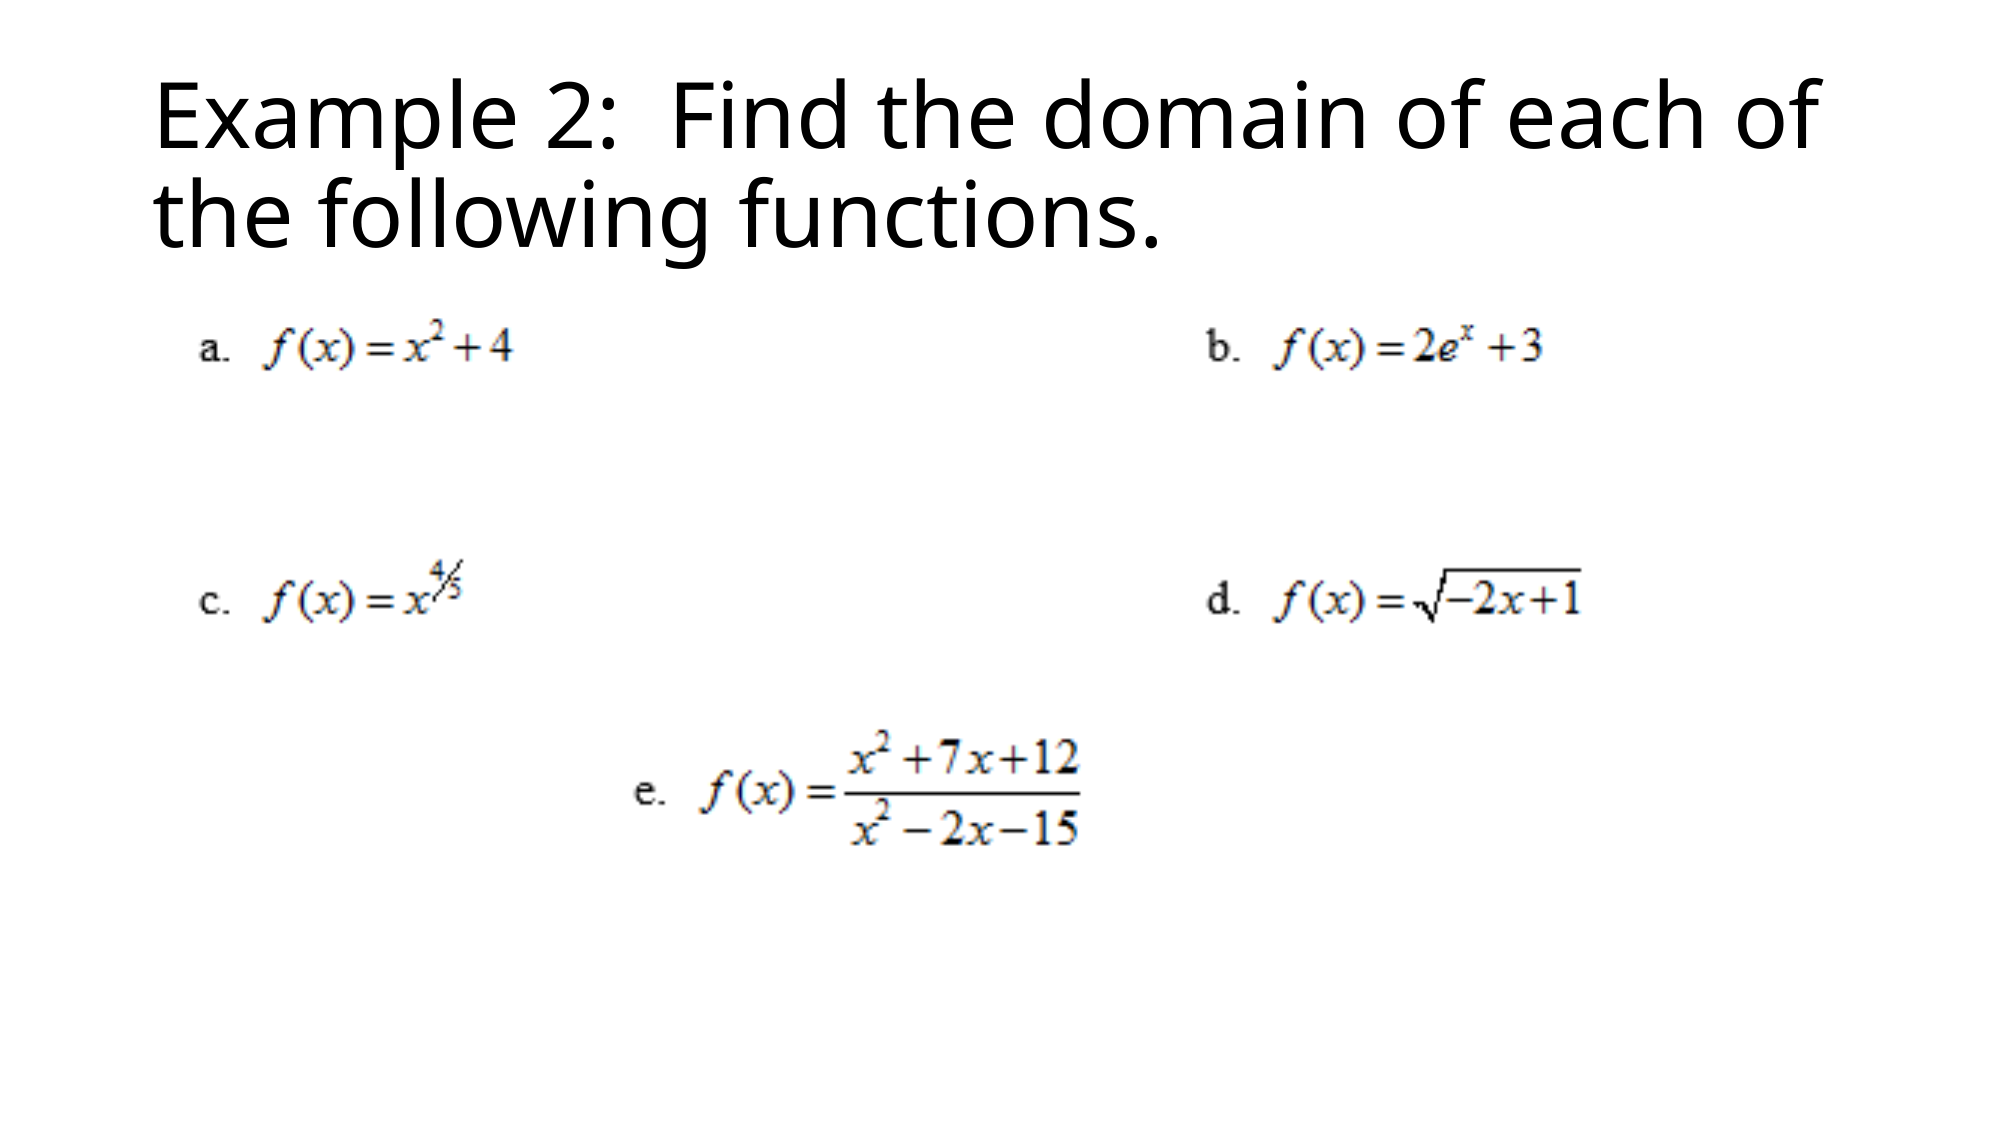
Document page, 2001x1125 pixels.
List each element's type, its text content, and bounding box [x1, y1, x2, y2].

title Example 2: Find the domain of each of the following functions. [137, 59, 1863, 278]
picture [585, 672, 1140, 911]
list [155, 314, 1678, 744]
